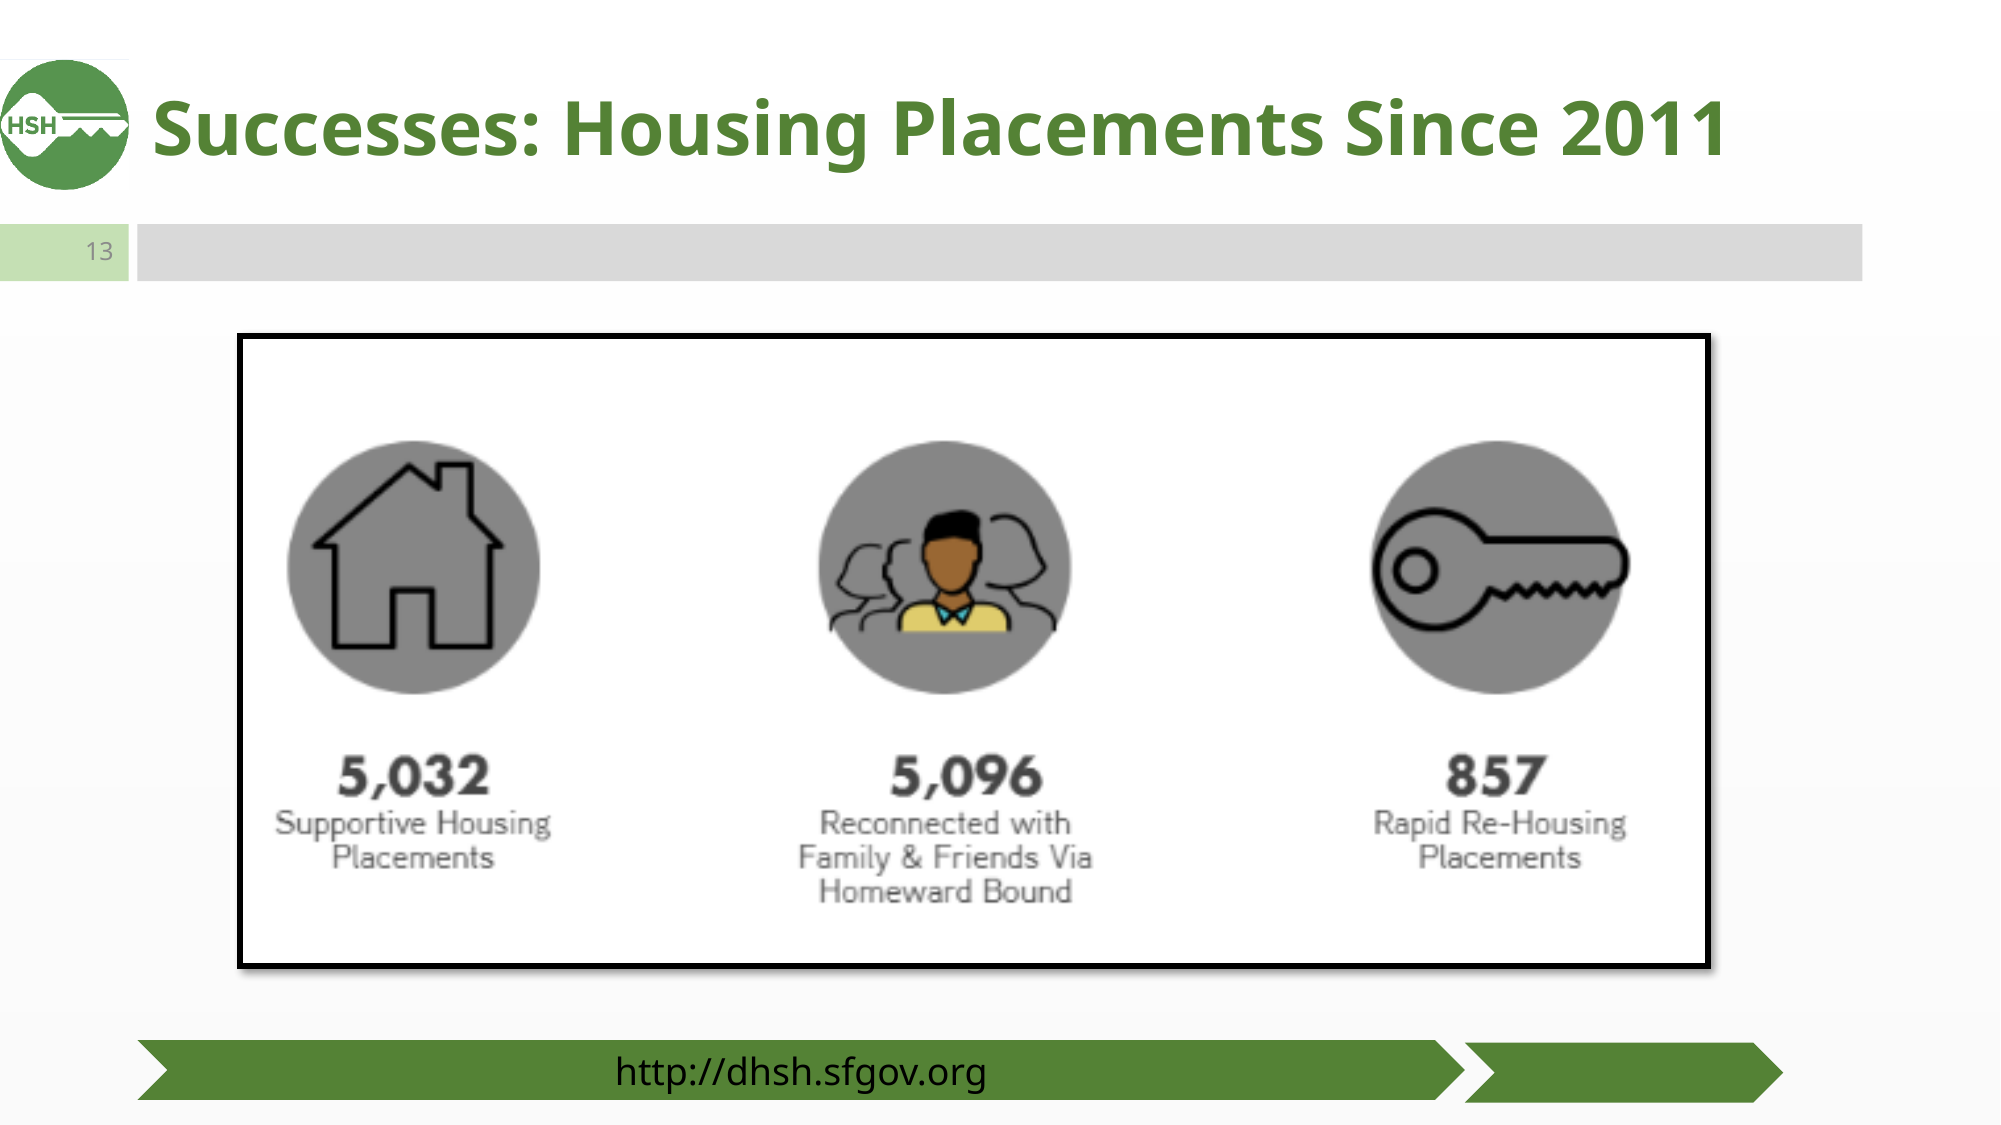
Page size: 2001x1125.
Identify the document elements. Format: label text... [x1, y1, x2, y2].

picture [243, 339, 1705, 964]
picture [0, 59, 129, 190]
title Successes: Housing Placements Since 2011 [137, 59, 1863, 202]
